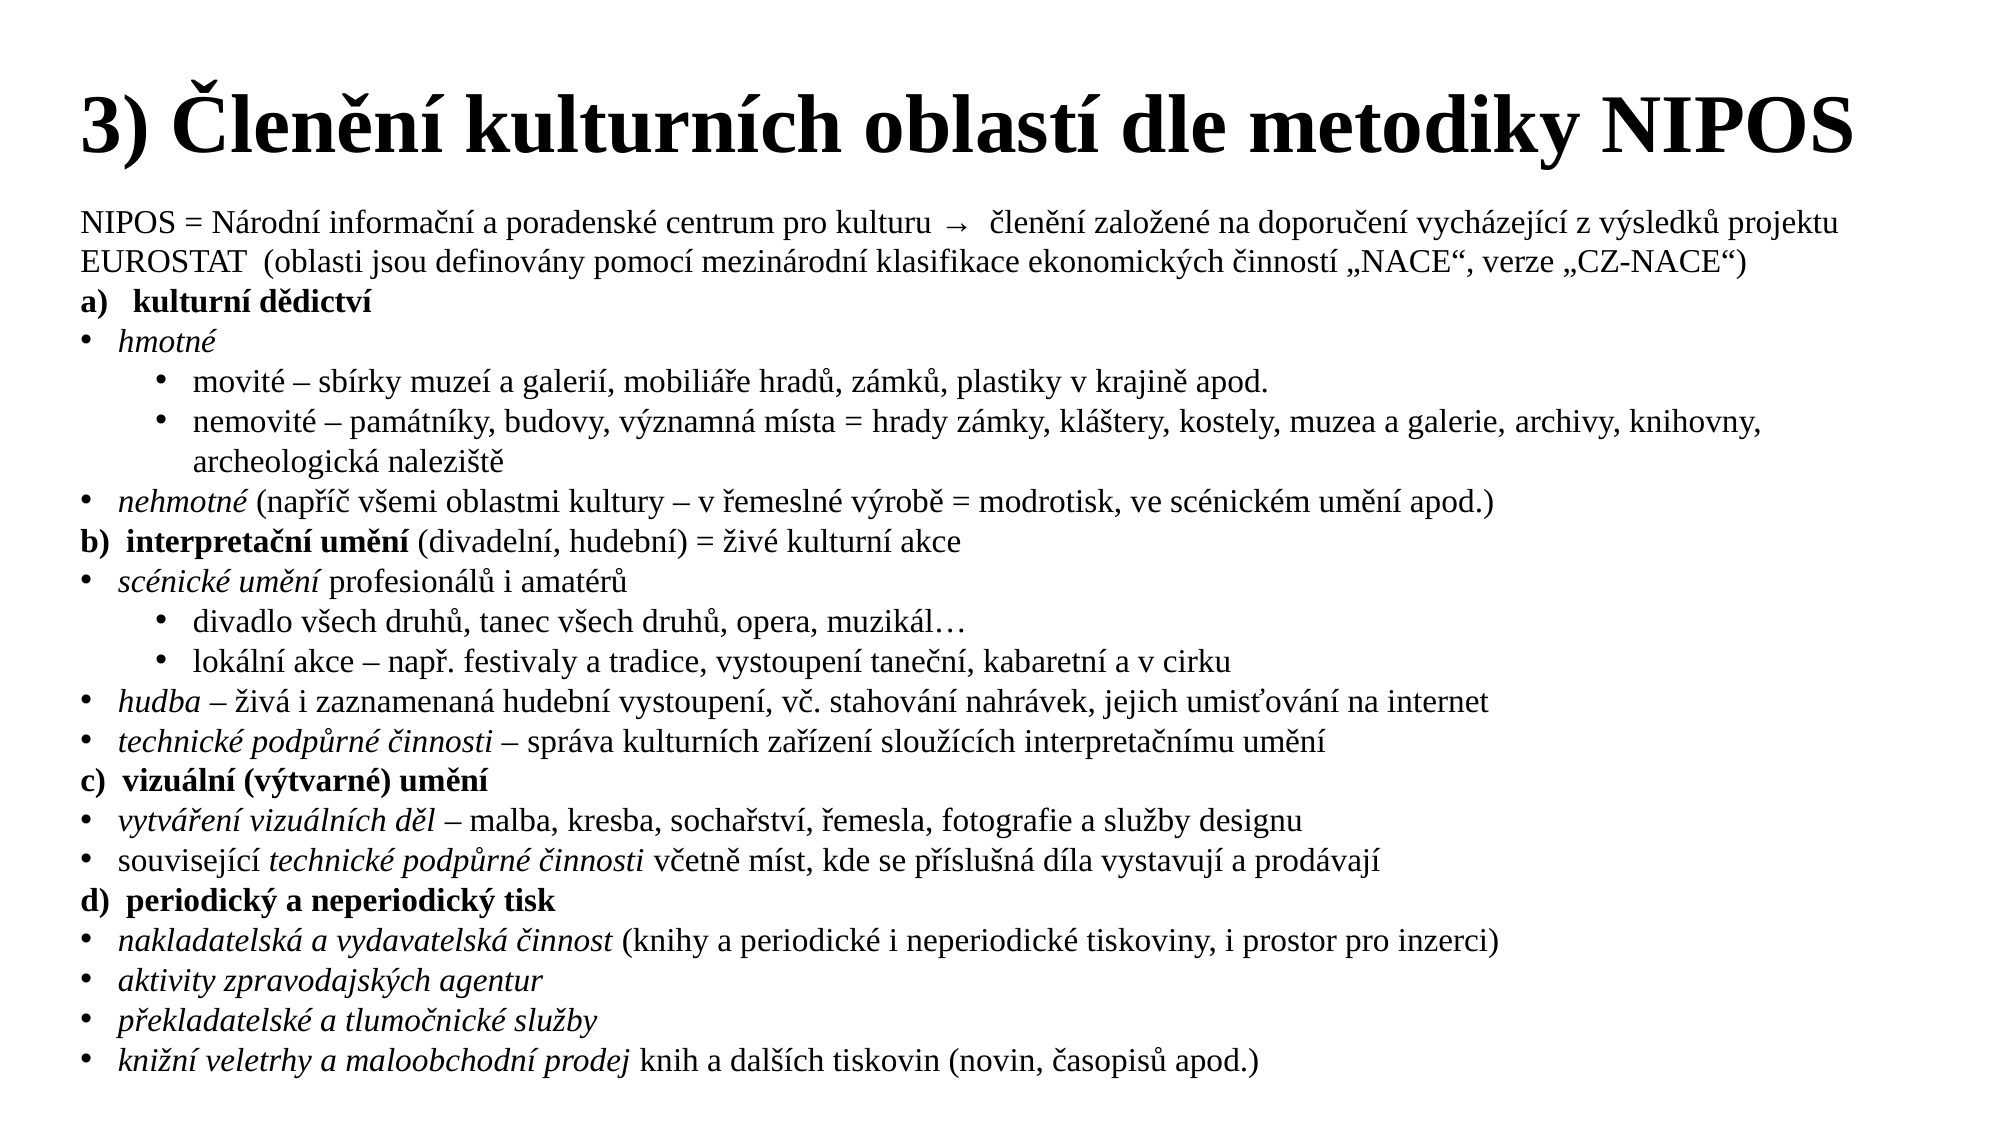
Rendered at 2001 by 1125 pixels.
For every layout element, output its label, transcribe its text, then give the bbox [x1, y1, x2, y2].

title 3) Členění kulturních oblastí dle metodiky NIPOS [65, 59, 1917, 192]
list NIPOS = Národní informační a poradenské centrum pro kulturu → členění založené na doporučení vycházející z výsledků projektu EUROSTAT (oblasti jsou definovány pomocí mezinárodní klasifikace ekonomických činností „NACE“, verze „CZ-NACE“) a) kulturní dědictví hmotné movité – sbírky muzeí a galerií, mobiliáře hradů, zámků, plastiky v krajině apod. nemovité – památníky, budovy, významná místa = hrady zámky, kláštery, kostely, muzea a galerie, archivy, knihovny, archeologická naleziště nehmotné (napříč všemi oblastmi kultury – v řemeslné výrobě = modrotisk, ve scénickém umění apod.) b) interpretační umění (divadelní, hudební) = živé kulturní akce scénické umění profesionálů i amatérů divadlo všech druhů, tanec všech druhů, opera, muzikál… lokální akce – např. festivaly a tradice, vystoupení taneční, kabaretní a v cirku hudba – živá i zaznamenaná hudební vystoupení, vč. stahování nahrávek, jejich umisťování na internet technické podpůrné činnosti – správa kulturních zařízení sloužících interpretačnímu umění c) vizuální (výtvarné) umění vytváření vizuálních děl – malba, kresba, sochařství, řemesla, fotografie a služby designu související technické podpůrné činnosti včetně míst, kde se příslušná díla vystavují a prodávají d) periodický a neperiodický tisk nakladatelská a vydavatelská činnost (knihy a periodické i neperiodické tiskoviny, i prostor pro inzerci) aktivity zpravodajských agentur překladatelské a tlumočnické služby knižní veletrhy a maloobchodní prodej knih a dalších tiskovin (novin, časopisů apod.) [65, 192, 1917, 1086]
